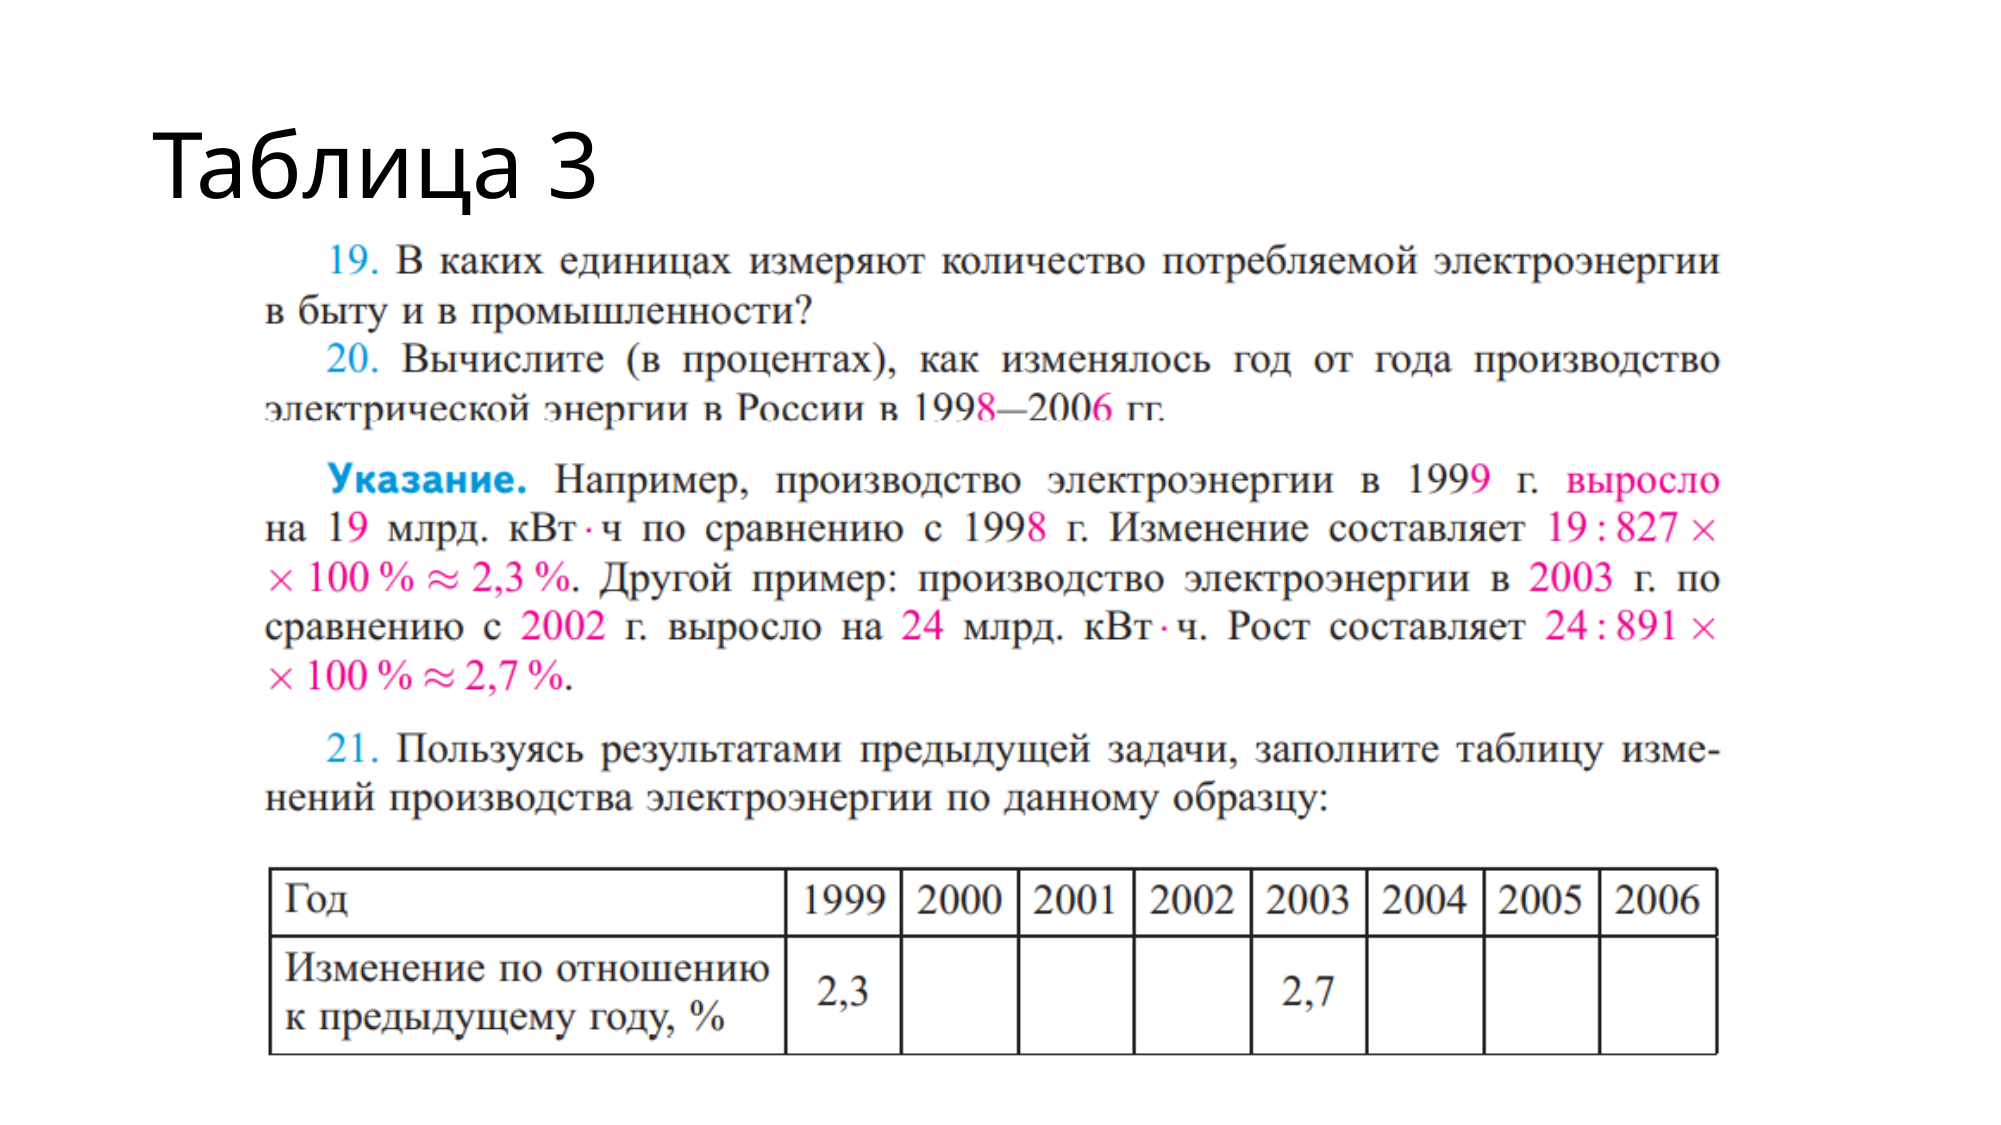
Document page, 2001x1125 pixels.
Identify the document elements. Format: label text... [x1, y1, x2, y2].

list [243, 217, 1757, 1078]
title Таблица 3 [137, 59, 1863, 278]
